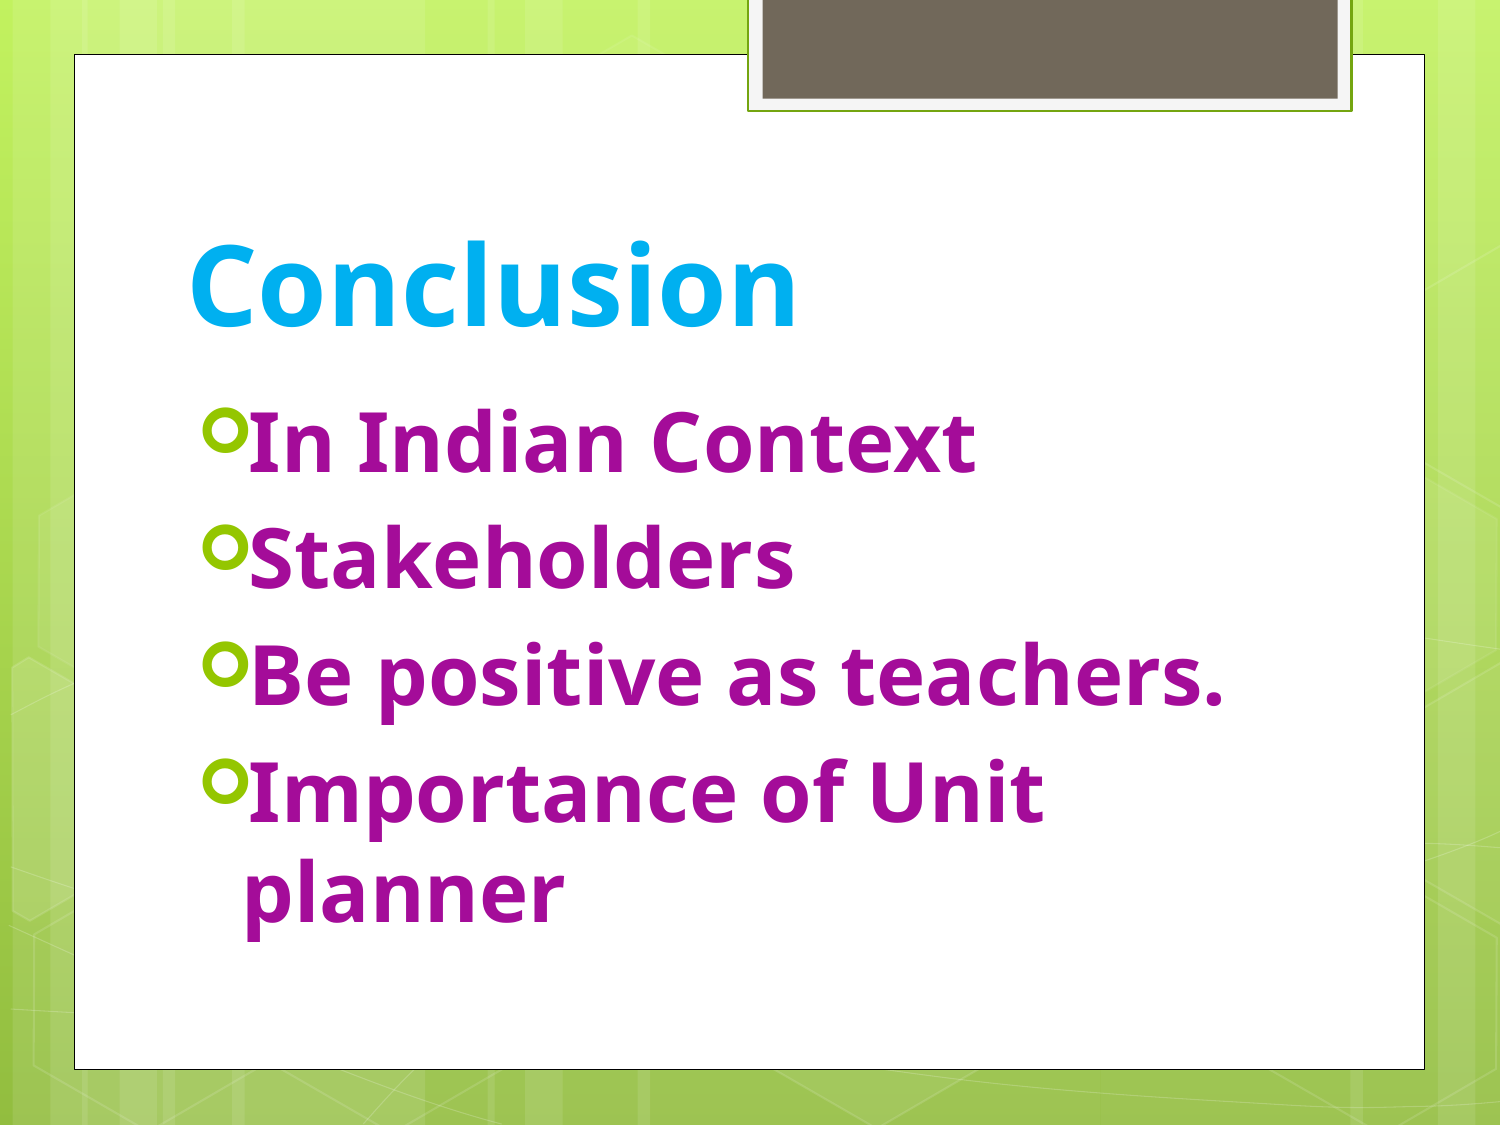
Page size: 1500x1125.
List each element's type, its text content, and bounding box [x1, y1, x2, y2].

list In Indian Context Stakeholders Be positive as teachers. Importance of Unit planner [171, 381, 1283, 957]
title Conclusion [171, 168, 1324, 357]
